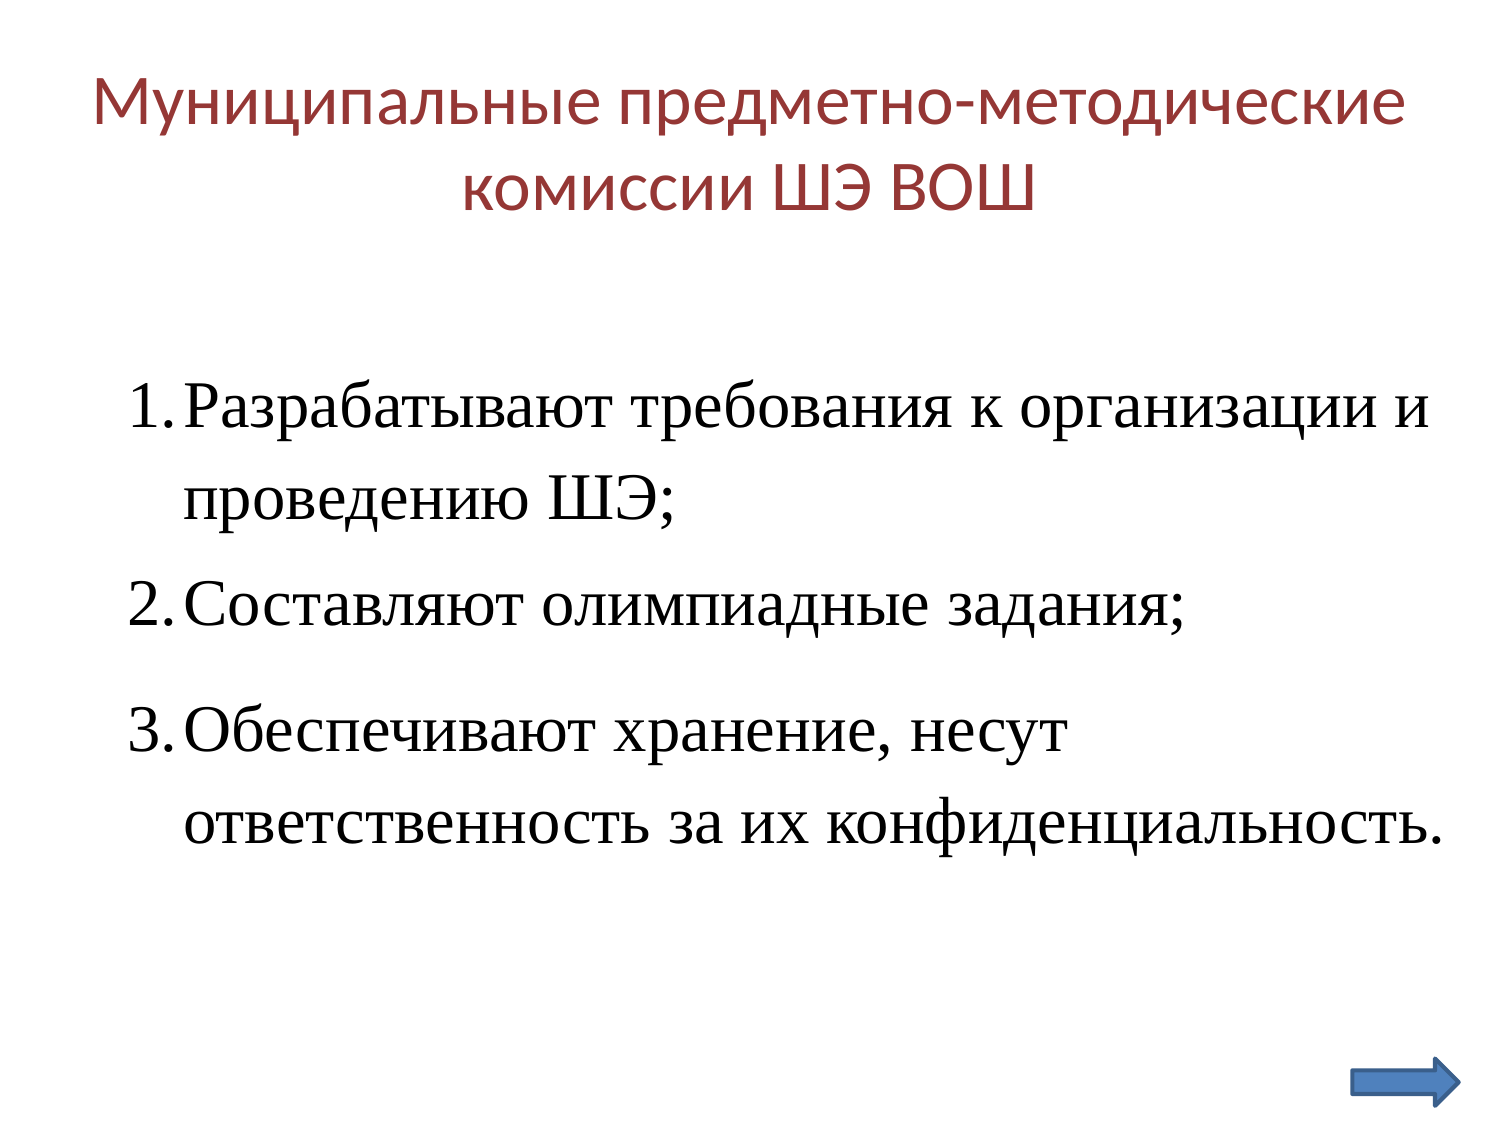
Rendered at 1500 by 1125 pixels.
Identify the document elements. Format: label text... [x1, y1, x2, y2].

title Муниципальные предметно-методические комиссии ШЭ ВОШ [75, 45, 1425, 233]
list Разрабатывают требования к организации и проведению ШЭ; Составляют олимпиадные задания; Обеспечивают хранение, несут ответственность за их конфиденциальность. [112, 231, 1463, 975]
text_box [1350, 1056, 1461, 1108]
